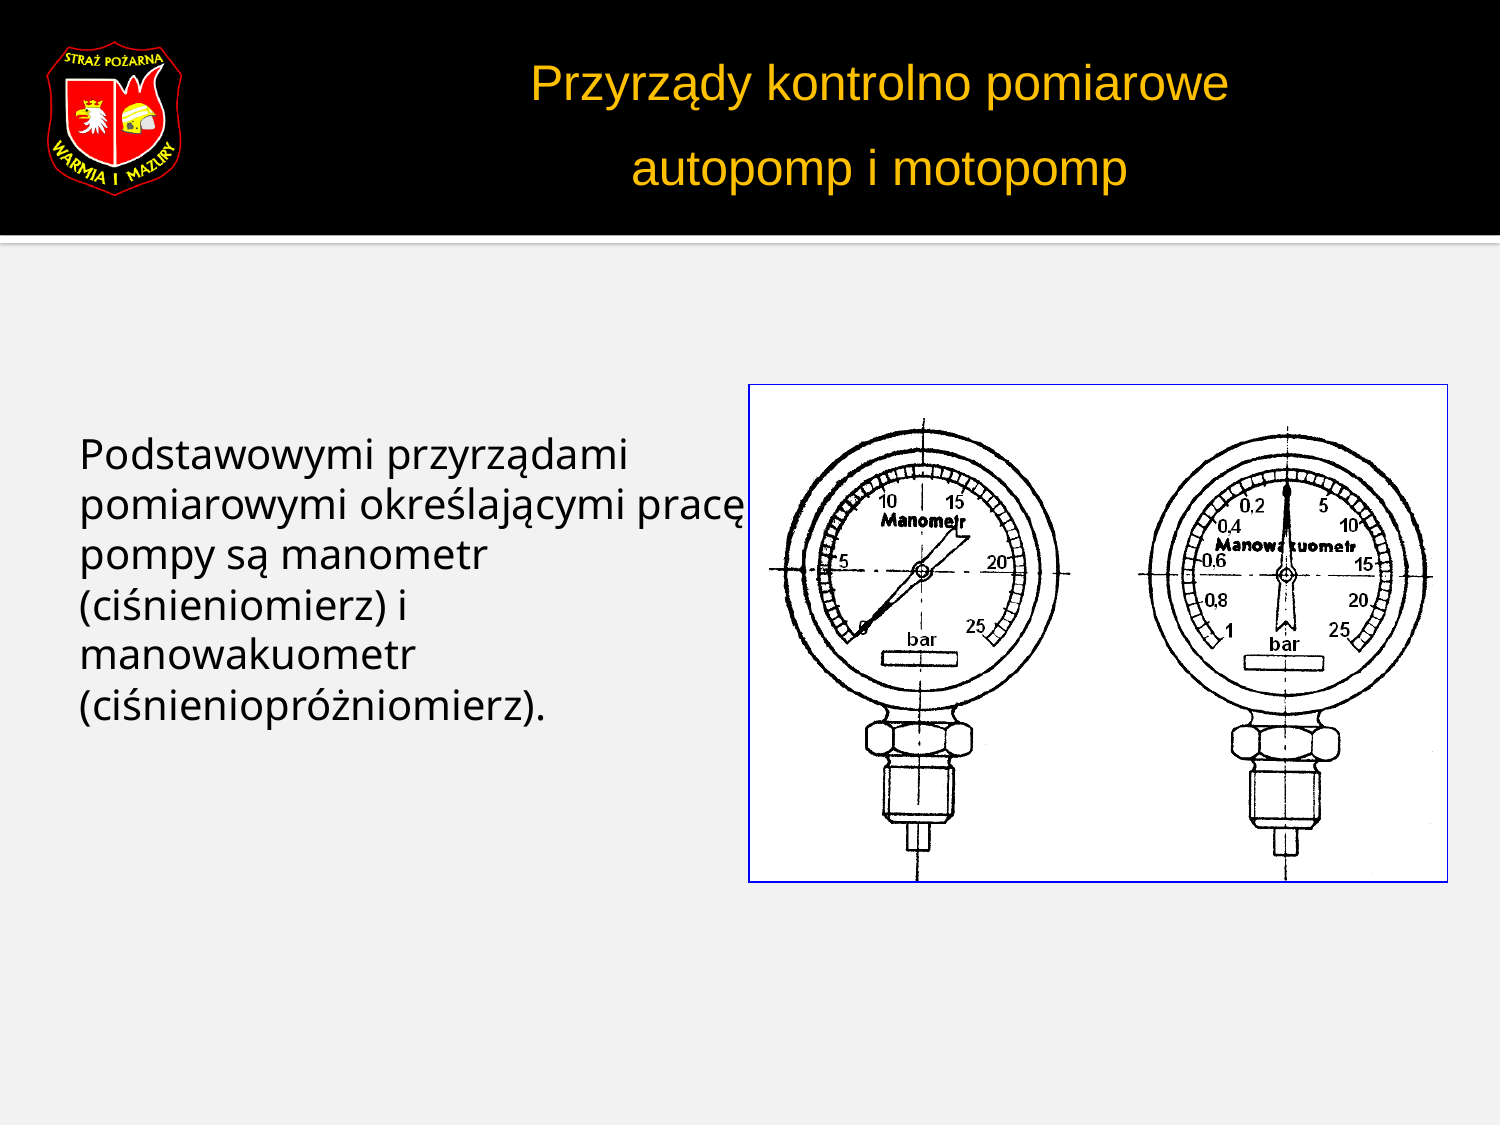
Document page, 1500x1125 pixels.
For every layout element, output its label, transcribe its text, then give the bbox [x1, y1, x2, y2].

text_box Podstawowymi przyrządami pomiarowymi określającymi pracę pompy są manometr (ciśnieniomierz) i manowakuometr (ciśnieniopróżniomierz). [64, 420, 744, 736]
picture [749, 385, 1447, 882]
text_box Przyrządy kontrolno pomiarowe autopomp i motopomp [348, 42, 1412, 203]
picture [46, 41, 182, 196]
